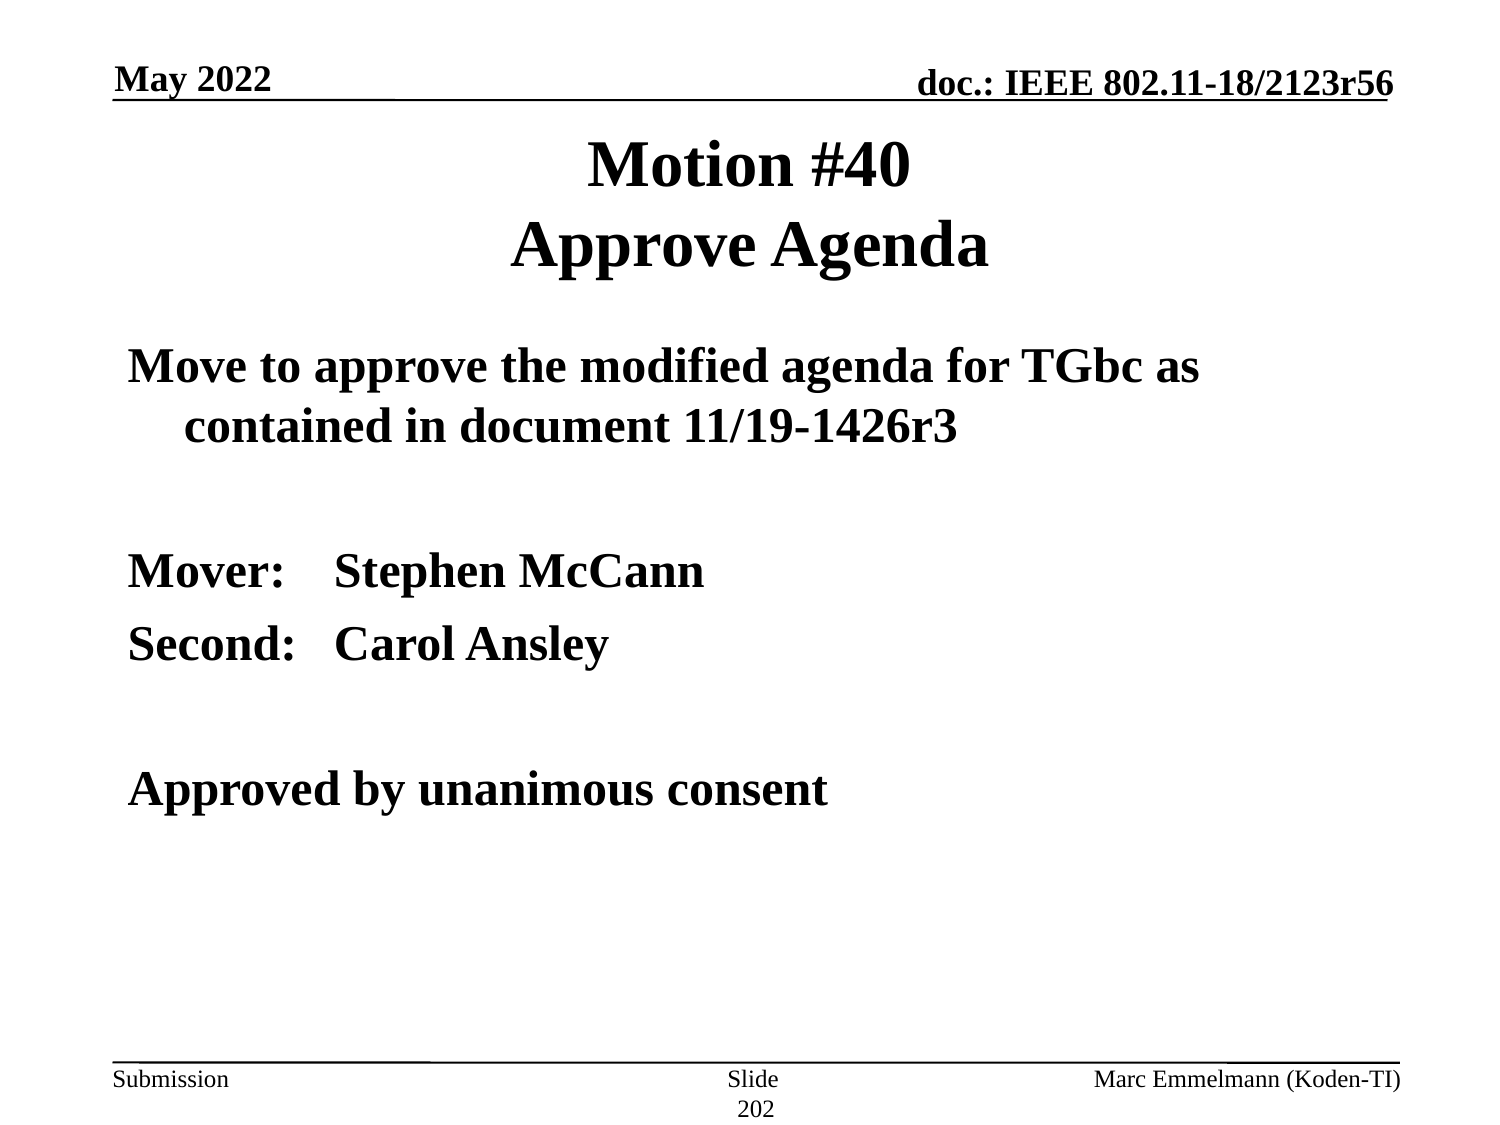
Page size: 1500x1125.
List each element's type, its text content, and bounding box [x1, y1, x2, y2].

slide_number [114, 54, 423, 100]
title Motion #40 Approve Agenda [112, 112, 1388, 288]
slide_number Slide 202 [712, 1061, 800, 1123]
list Move to approve the modified agenda for TGbc as contained in document 11/19-1426r3 Mover: Stephen McCann Second: Carol Ansley Approved by unanimous consent [112, 324, 1388, 1000]
footer Marc Emmelmann (Koden-TI) [878, 1061, 1402, 1093]
